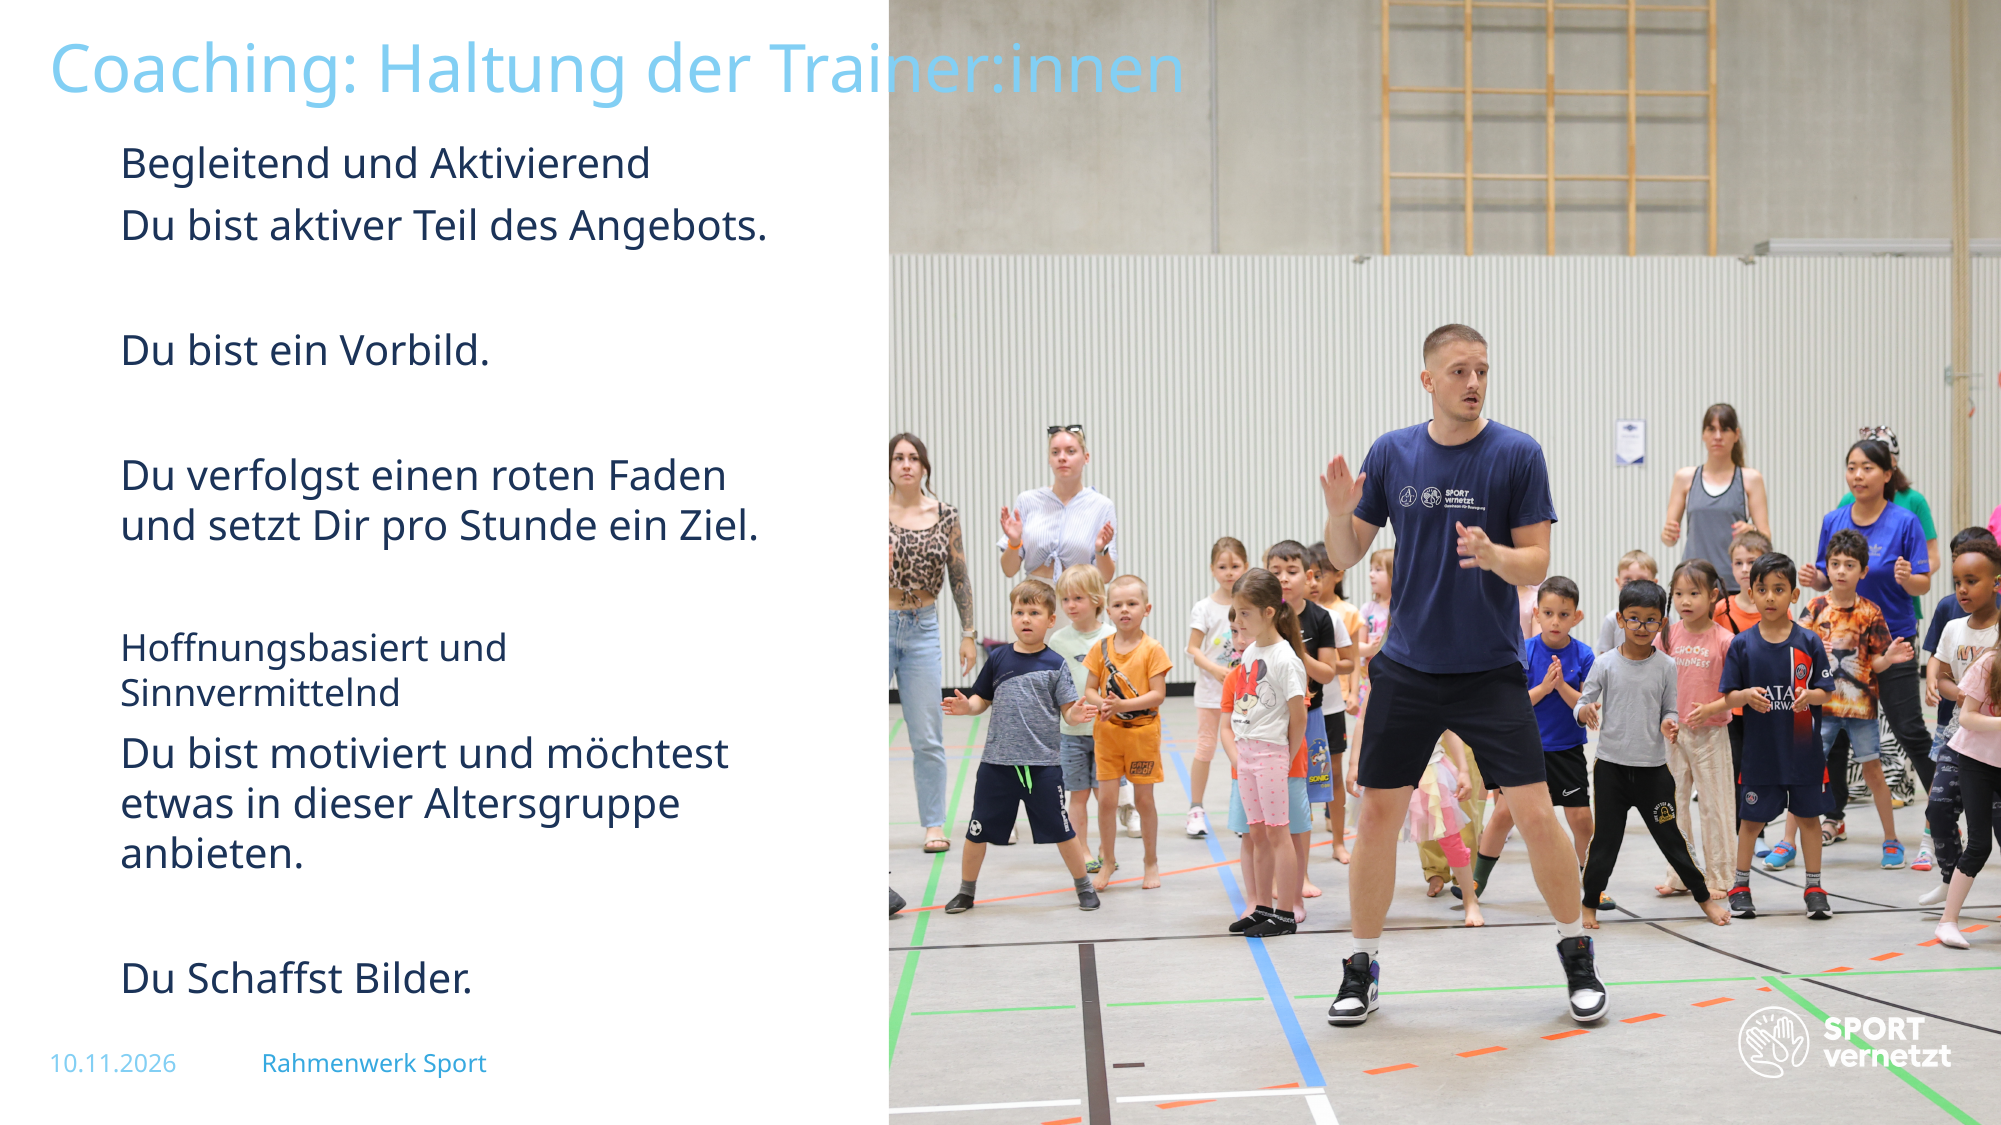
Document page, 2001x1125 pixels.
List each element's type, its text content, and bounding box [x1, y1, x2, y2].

title Coaching: Haltung der Trainer:innen [49, 34, 888, 135]
picture [888, 0, 2001, 1125]
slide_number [49, 1045, 248, 1082]
list Begleitend und Aktivierend Du bist aktiver Teil des Angebots. Du bist ein Vorbild. Du verfolgst einen roten Faden und setzt Dir pro Stunde ein Ziel. Hoffnungsbasiert und Sinnvermittelnd Du bist motiviert und möchtest etwas in dieser Altersgruppe anbieten. Du Schaffst Bilder. [120, 136, 782, 977]
footer Rahmenwerk Sport [261, 1045, 888, 1082]
